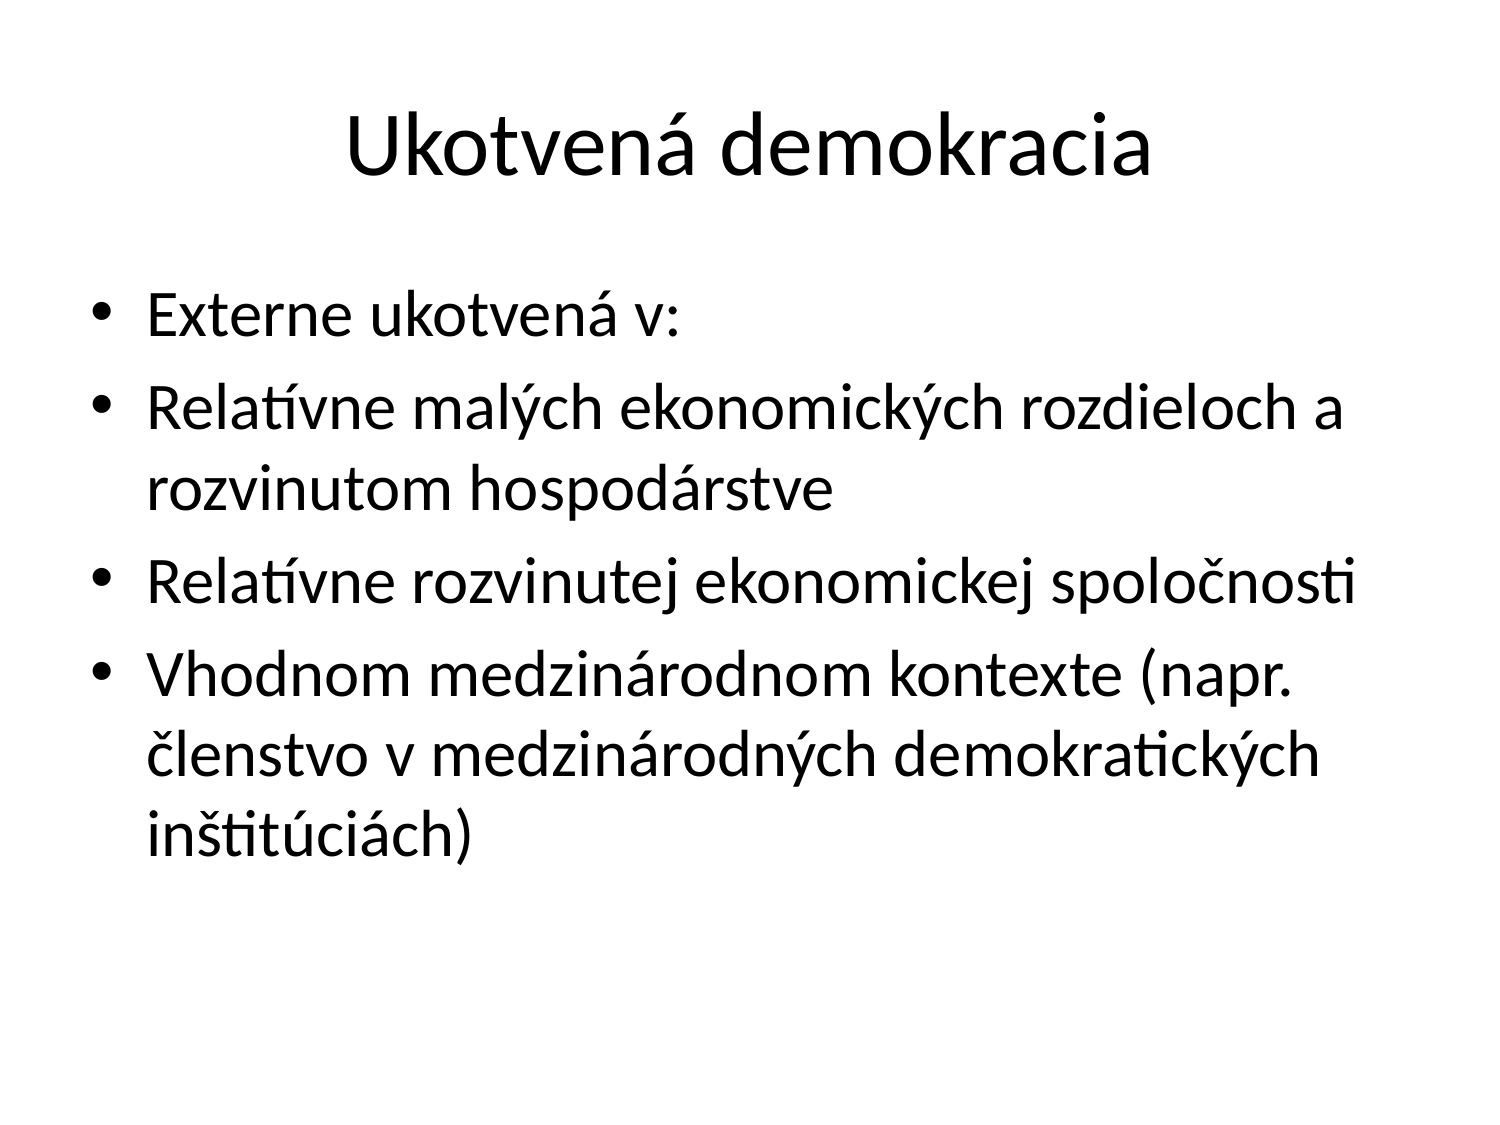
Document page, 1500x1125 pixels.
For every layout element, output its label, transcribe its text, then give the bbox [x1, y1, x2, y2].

title Ukotvená demokracia [75, 45, 1425, 233]
list Externe ukotvená v: Relatívne malých ekonomických rozdieloch a rozvinutom hospodárstve Relatívne rozvinutej ekonomickej spoločnosti Vhodnom medzinárodnom kontexte (napr. členstvo v medzinárodných demokratických inštitúciách) [75, 262, 1425, 1005]
